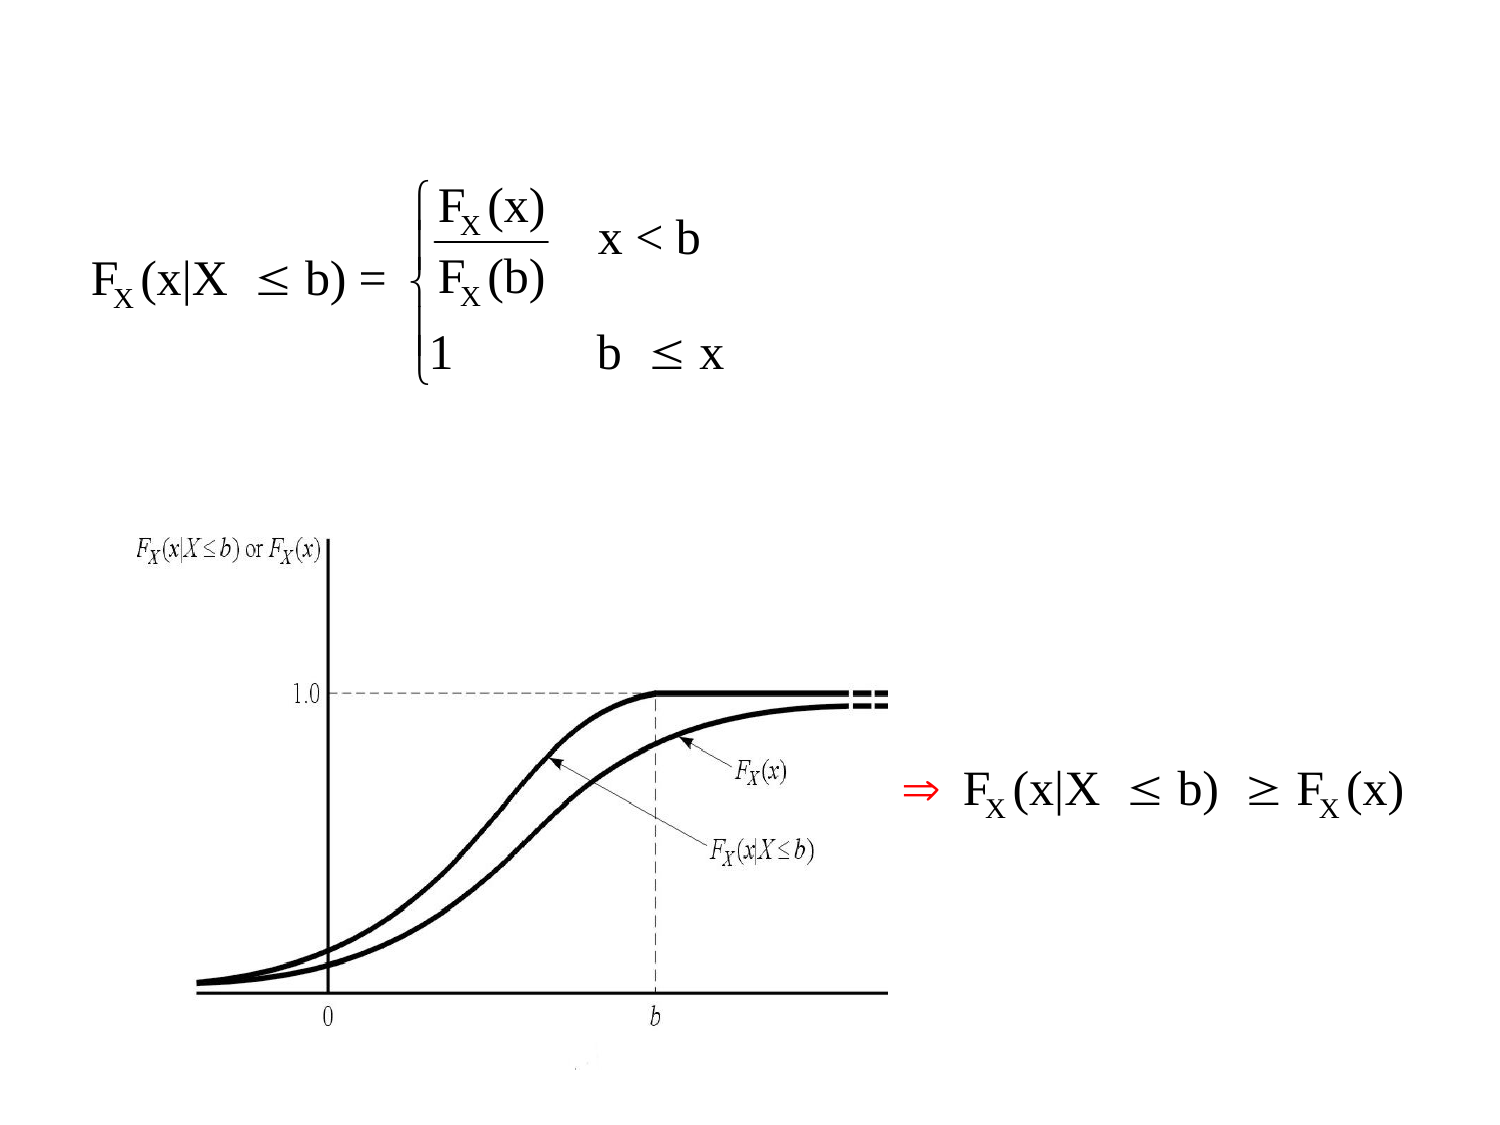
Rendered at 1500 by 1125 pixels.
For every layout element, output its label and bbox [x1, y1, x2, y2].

text_box [87, 174, 730, 392]
picture [137, 537, 888, 1070]
text_box [899, 762, 1408, 825]
